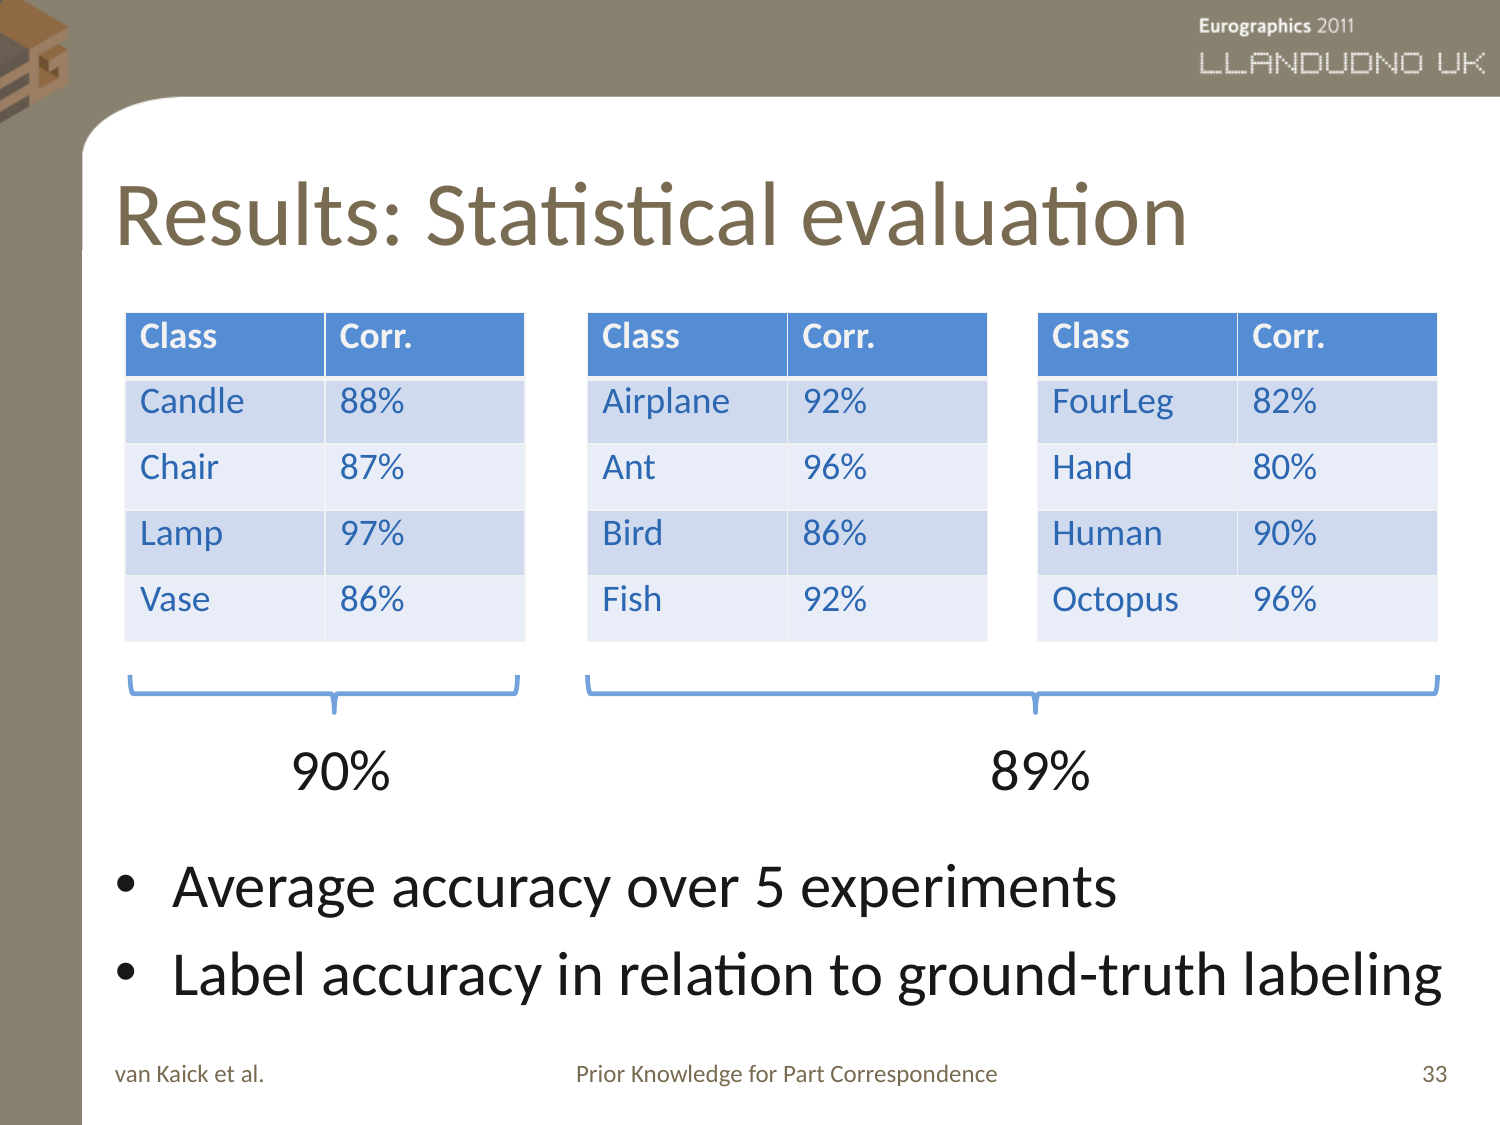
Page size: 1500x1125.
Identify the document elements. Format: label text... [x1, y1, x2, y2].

table_cell 80% [1238, 445, 1437, 509]
table_cell Vase [126, 577, 324, 641]
table_cell 92% [788, 577, 987, 641]
table_cell 86% [788, 511, 987, 575]
table_cell Human [1038, 511, 1237, 575]
table_cell 87% [326, 445, 524, 509]
text_box 89% [975, 725, 1107, 810]
picture [0, 0, 1500, 1125]
table_cell 96% [788, 445, 987, 509]
text_box 90% [275, 725, 407, 810]
table_cell 90% [1238, 511, 1437, 575]
footer Prior Knowledge for Part Correspondence [549, 1042, 1025, 1103]
table_cell Candle [126, 381, 324, 443]
title Results: Statistical evaluation [99, 129, 1463, 288]
table_cell 88% [326, 381, 524, 443]
table_cell 86% [326, 577, 524, 641]
table_header Corr. [1238, 313, 1437, 376]
table_header Class [126, 313, 324, 376]
list Average accuracy over 5 experiments Label accuracy in relation to ground-truth labeling [99, 837, 1463, 1025]
table_header Class [588, 313, 787, 376]
table_header Corr. [326, 313, 524, 376]
table_cell Fish [588, 577, 787, 641]
slide_number van Kaick et al. [99, 1042, 450, 1103]
table_cell Hand [1038, 445, 1237, 509]
text_box [586, 674, 1439, 714]
table_cell Octopus [1038, 577, 1237, 641]
table_cell 96% [1238, 577, 1437, 641]
text_box [129, 674, 519, 714]
table_cell Lamp [126, 511, 324, 575]
table_cell Airplane [588, 381, 787, 443]
table_cell 97% [326, 511, 524, 575]
table_cell 82% [1238, 381, 1437, 443]
table_header Corr. [788, 313, 987, 376]
table_cell 92% [788, 381, 987, 443]
table_cell Bird [588, 511, 787, 575]
table_cell Ant [588, 445, 787, 509]
table_header Class [1038, 313, 1237, 376]
slide_number 33 [1112, 1042, 1463, 1103]
table_cell Chair [126, 445, 324, 509]
table_cell FourLeg [1038, 381, 1237, 443]
